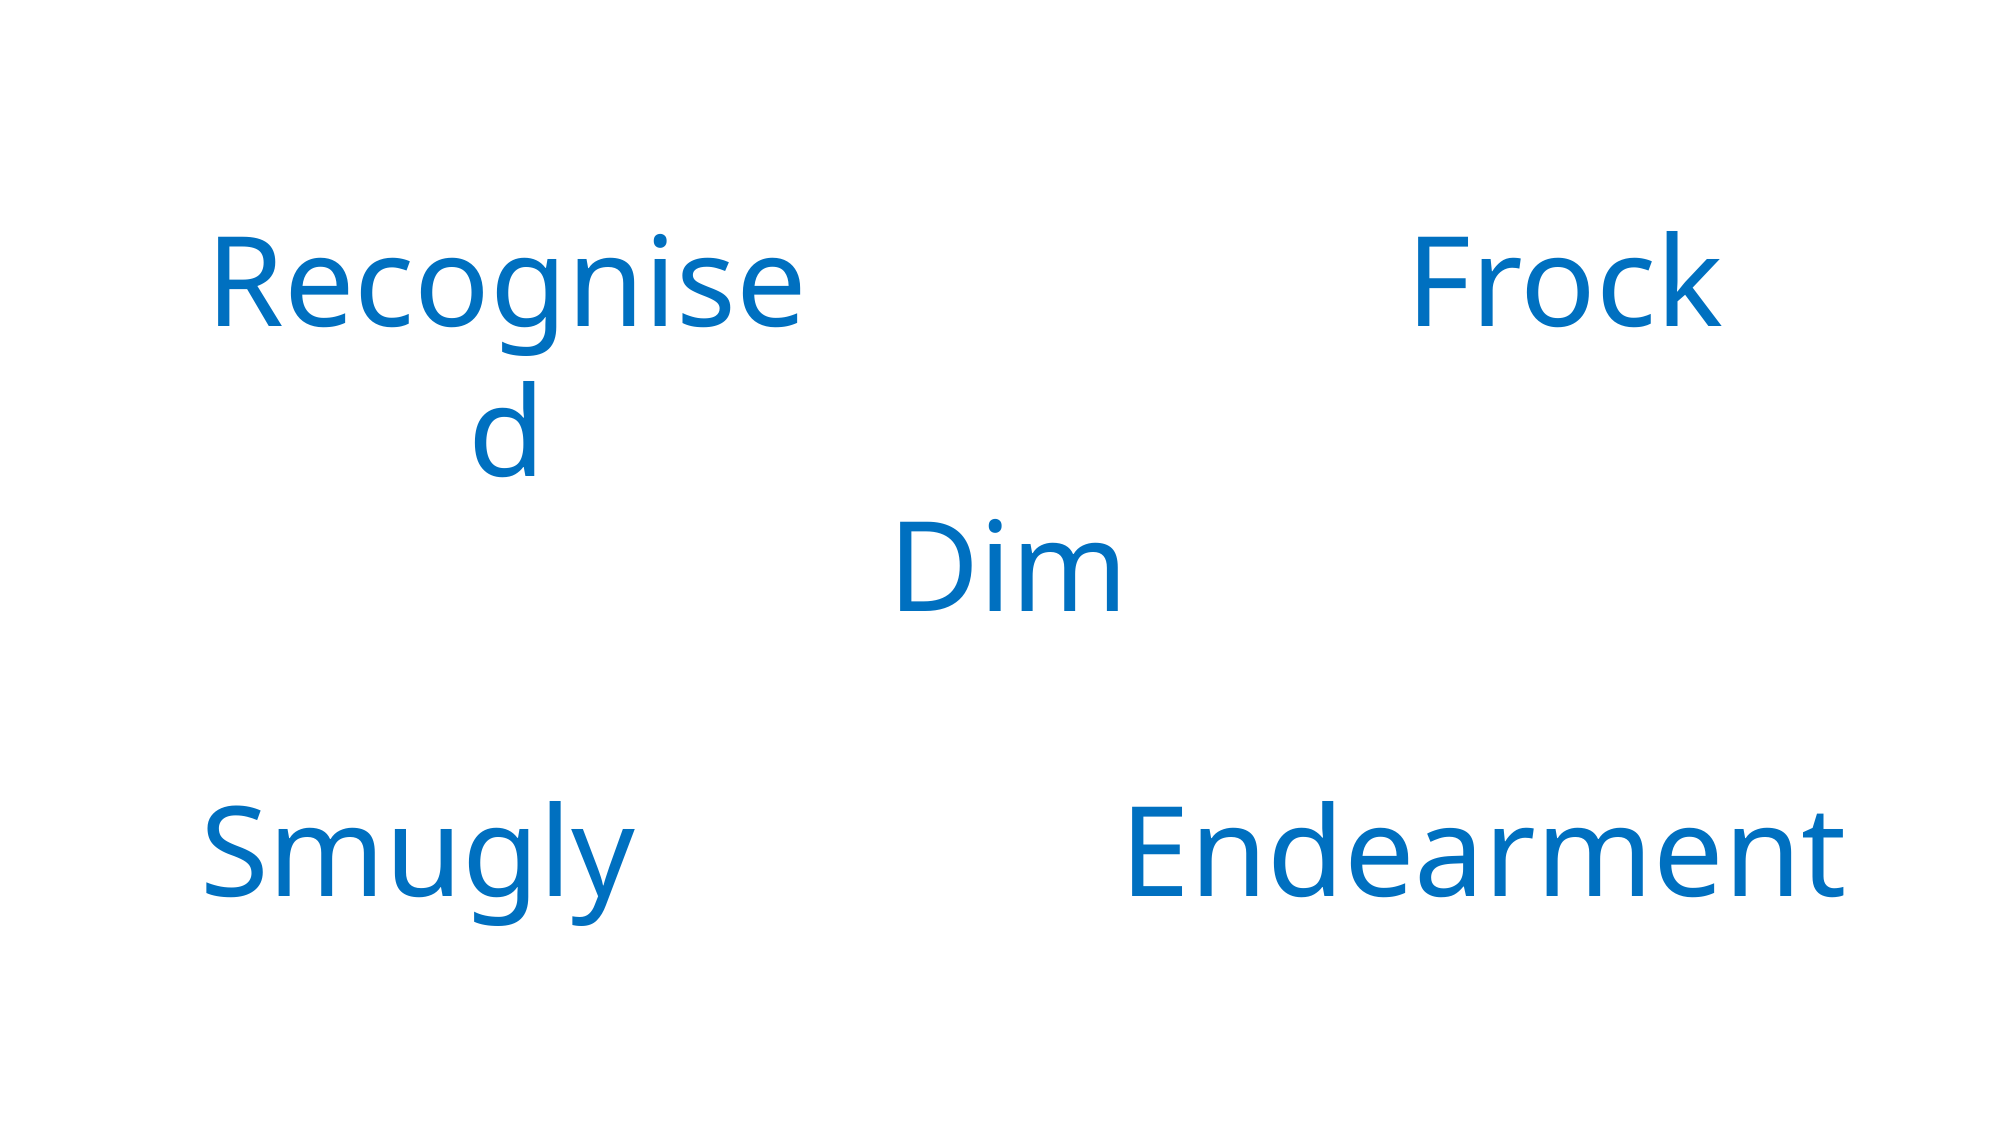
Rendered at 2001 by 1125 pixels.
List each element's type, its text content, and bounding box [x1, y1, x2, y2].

text_box Endearment [1104, 764, 1864, 930]
text_box Dim [856, 479, 1161, 644]
text_box Smugly [178, 764, 658, 930]
text_box Frock [1369, 193, 1762, 359]
text_box Recognised [159, 193, 855, 509]
